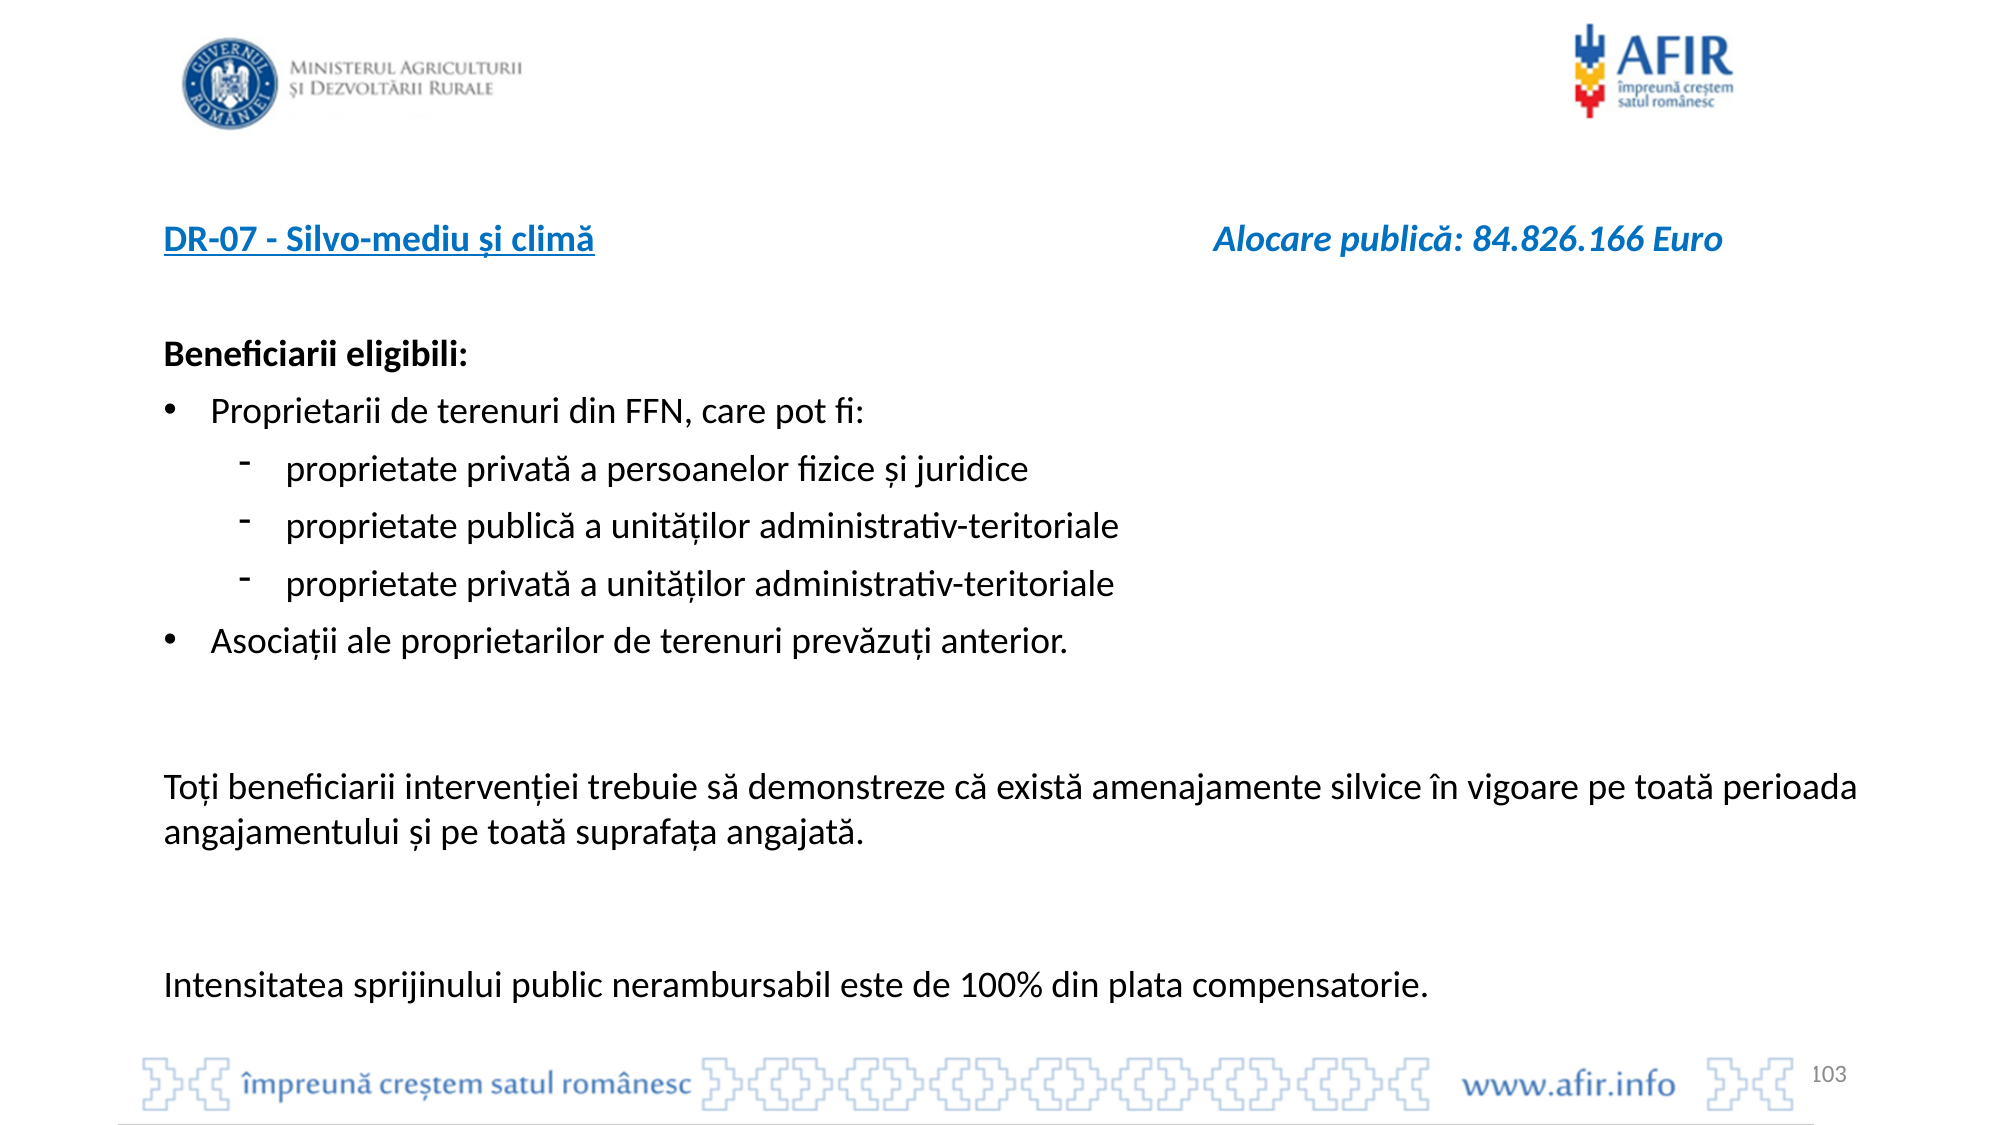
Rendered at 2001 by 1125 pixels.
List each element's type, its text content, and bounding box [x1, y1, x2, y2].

text_box DR-07 - Silvo-mediu și climă Alocare publică: 84.826.166 Euro Beneficiarii eligibili: Proprietarii de terenuri din FFN, care pot fi: proprietate privată a persoanelor fizice și juridice proprietate publică a unităților administrativ-teritoriale proprietate privată a unităților administrativ-teritoriale Asociații ale proprietarilor de terenuri prevăzuți anterior. Toți beneficiarii intervenției trebuie să demonstreze că există amenajamente silvice în vigoare pe toată perioada angajamentului și pe toată suprafața angajată. Intensitatea sprijinului public nerambursabil este de 100% din plata compensatorie. [1814, 206, 1884, 1013]
picture [118, 0, 1814, 1125]
slide_number 103 [1814, 1042, 1863, 1103]
